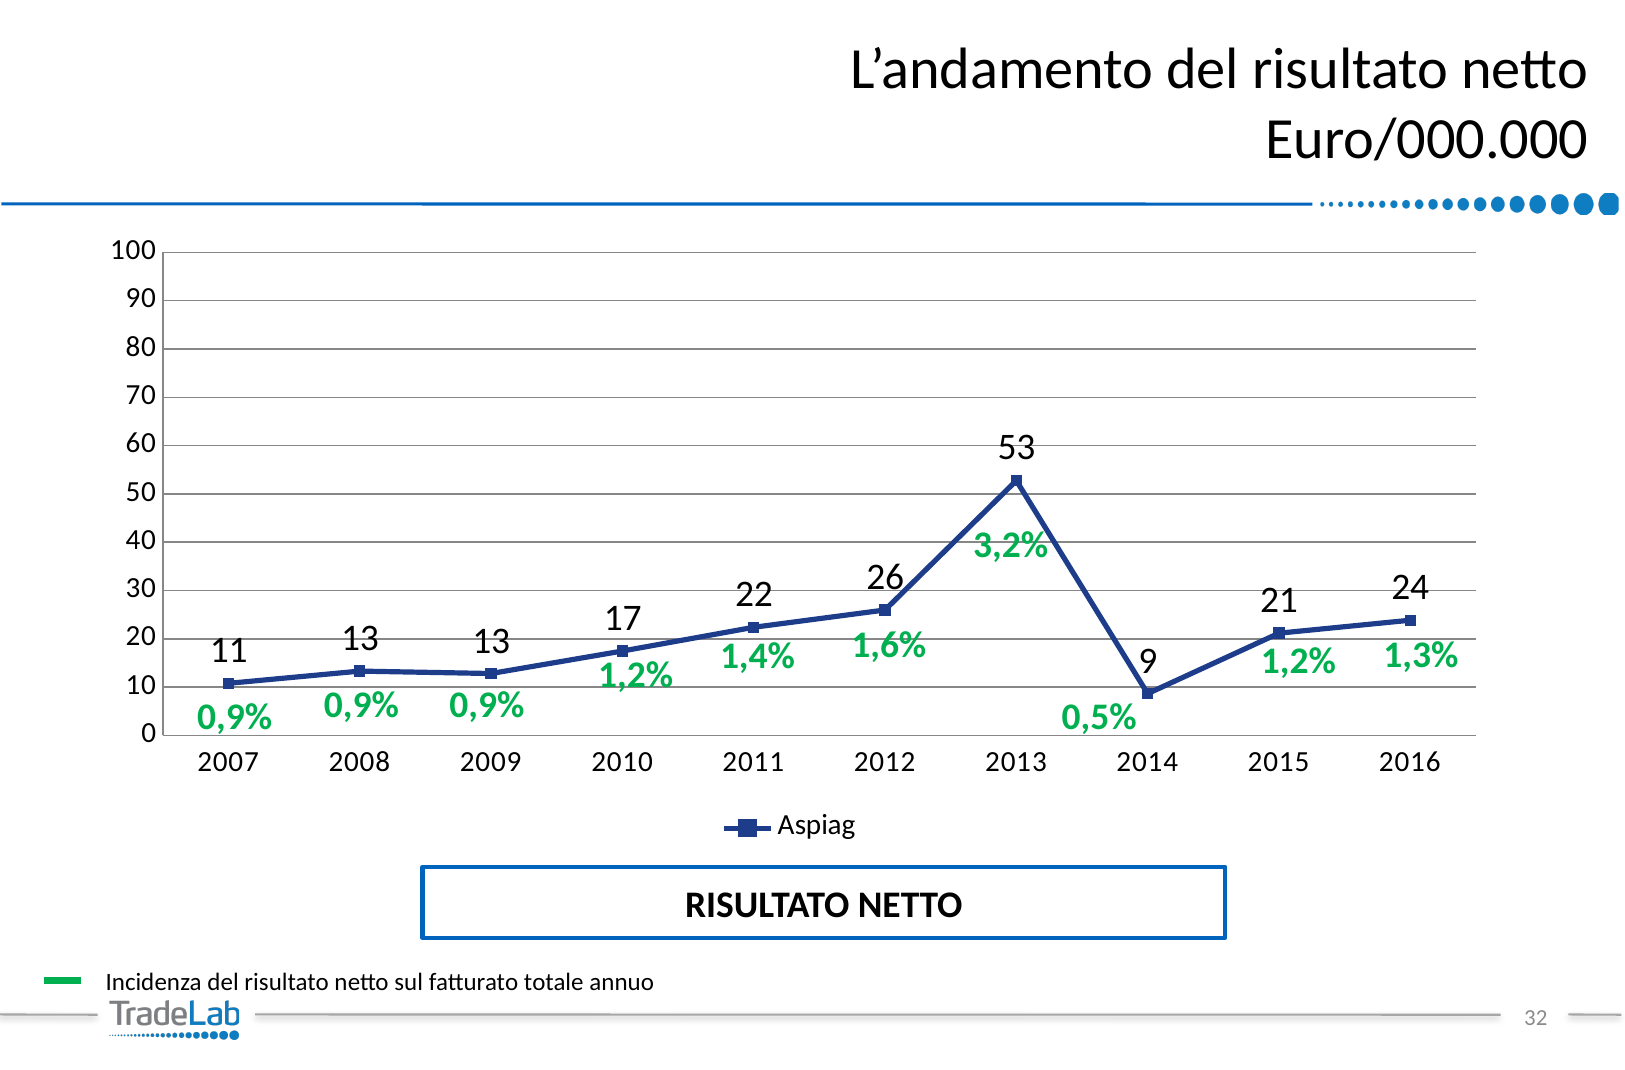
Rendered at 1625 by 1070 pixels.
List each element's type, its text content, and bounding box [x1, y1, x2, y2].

text_box RISULTATO NETTO [420, 868, 1227, 940]
slide_number 32 [1491, 993, 1563, 1039]
text_box Incidenza del risultato netto sul fatturato totale annuo [90, 957, 671, 1003]
chart [63, 233, 1477, 860]
title L’andamento del risultato netto Euro/000.000 [7, 0, 1604, 201]
